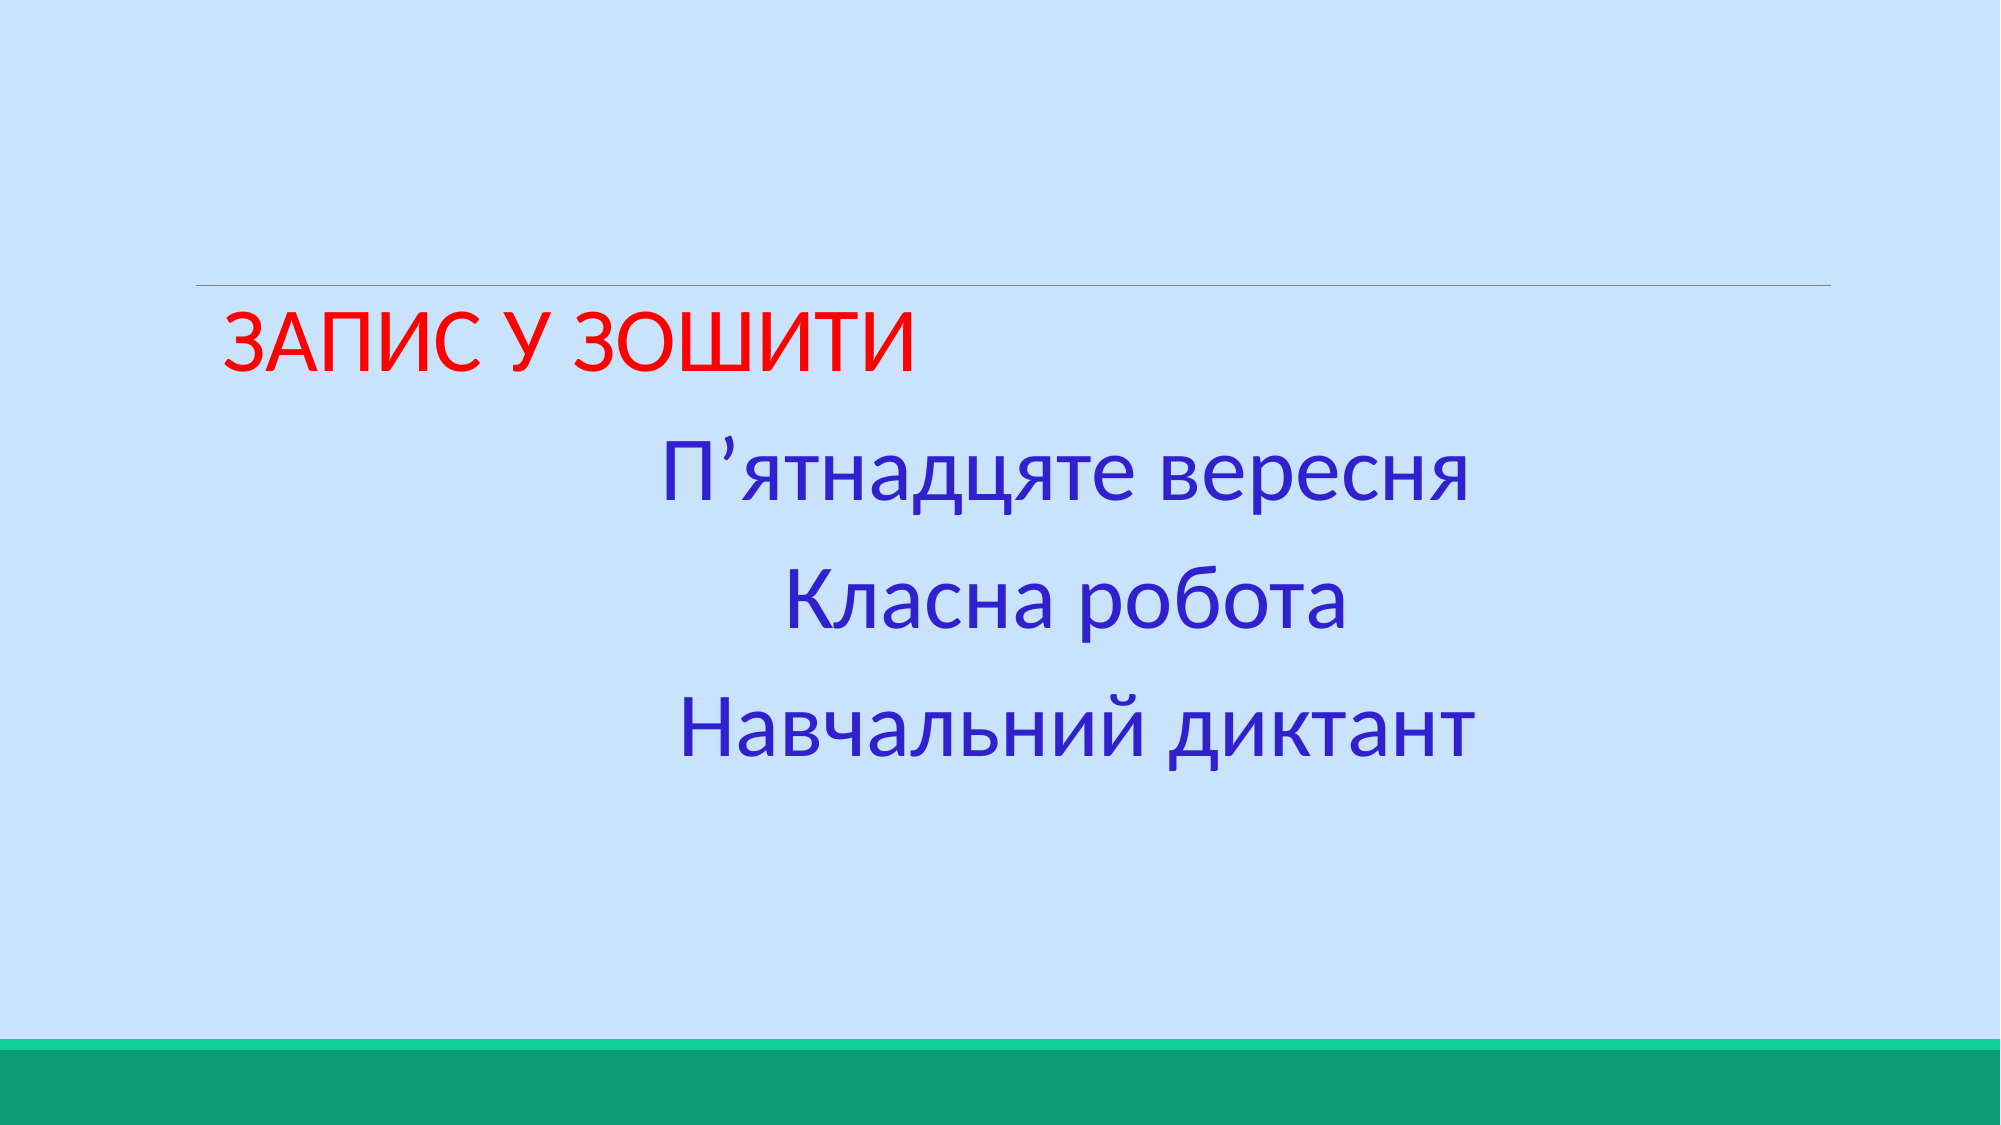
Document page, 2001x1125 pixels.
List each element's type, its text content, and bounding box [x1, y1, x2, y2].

list ЗАПИС У ЗОШИТИ П’ятнадцяте вересня Класна робота Навчальний диктант [222, 285, 1913, 856]
